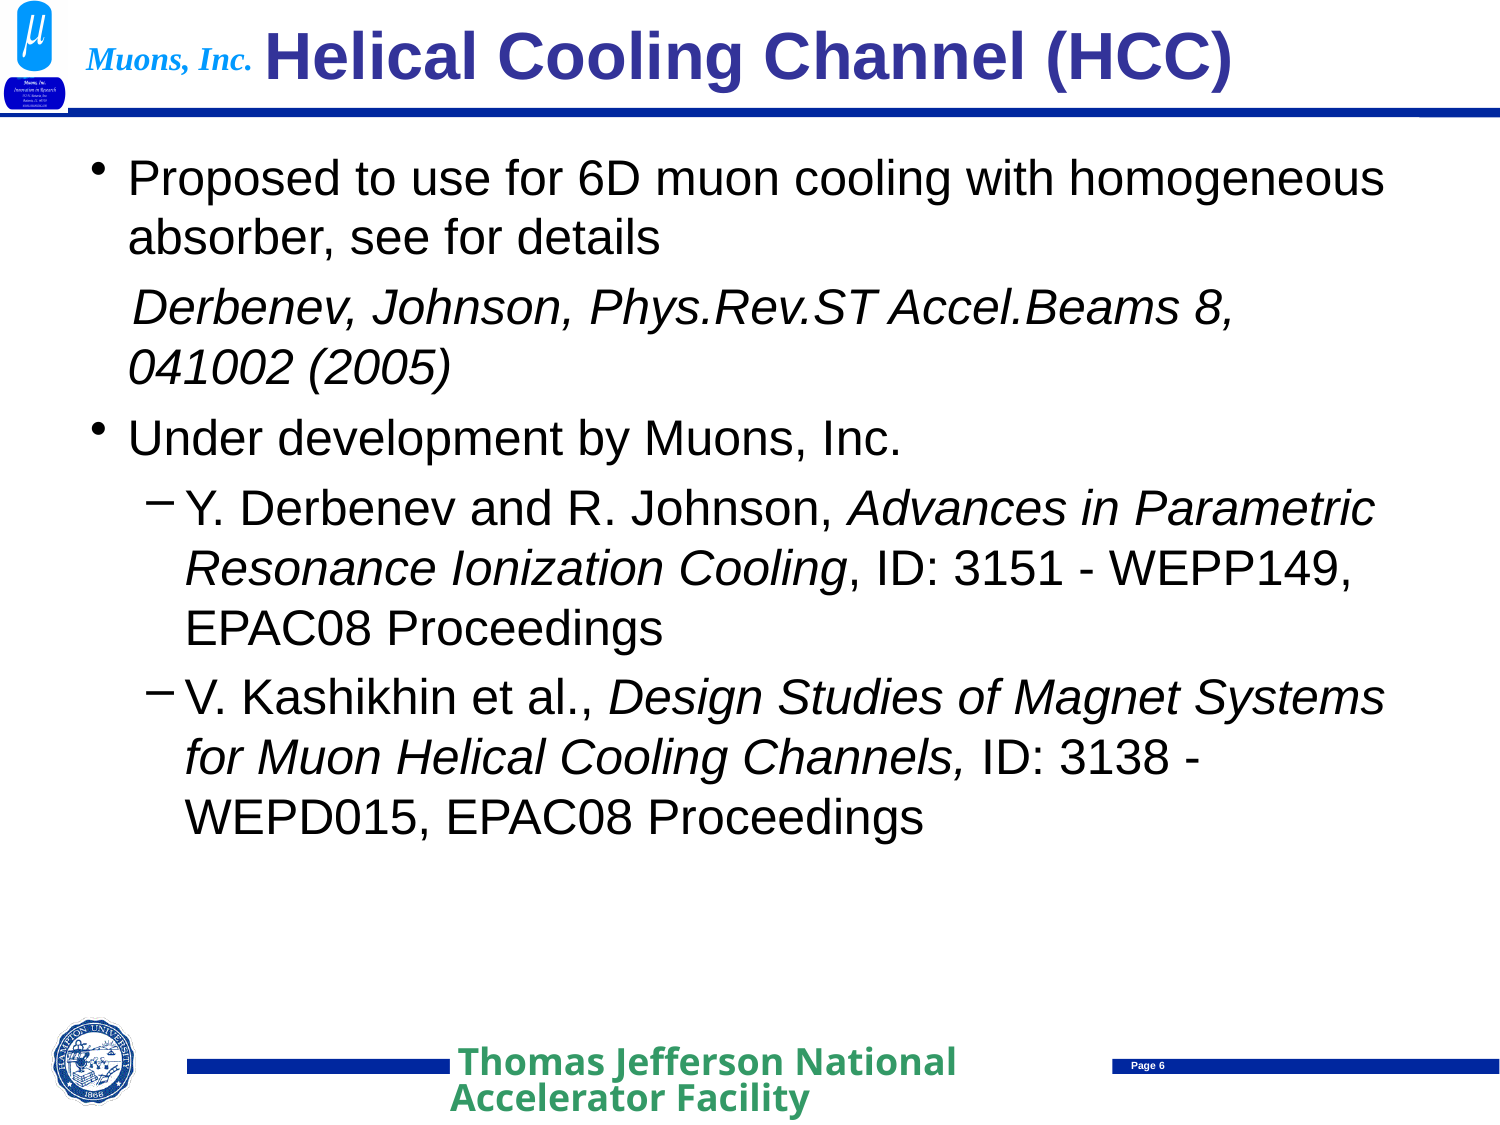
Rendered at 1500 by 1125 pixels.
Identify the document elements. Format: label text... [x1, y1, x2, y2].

picture [0, 0, 68, 113]
title Helical Cooling Channel (HCC) [74, 0, 1426, 106]
list Proposed to use for 6D muon cooling with homogeneous absorber, see for details Derbenev, Johnson, Phys.Rev.ST Accel.Beams 8, 041002 (2005) Under development by Muons, Inc. Y. Derbenev and R. Johnson, Advances in Parametric Resonance Ionization Cooling, ID: 3151 - WEPP149, EPAC08 Proceedings V. Kashikhin et al., Design Studies of Magnet Systems for Muon Helical Cooling Channels, ID: 3138 - WEPD015, EPAC08 Proceedings [74, 137, 1426, 1006]
picture [0, 999, 187, 1125]
